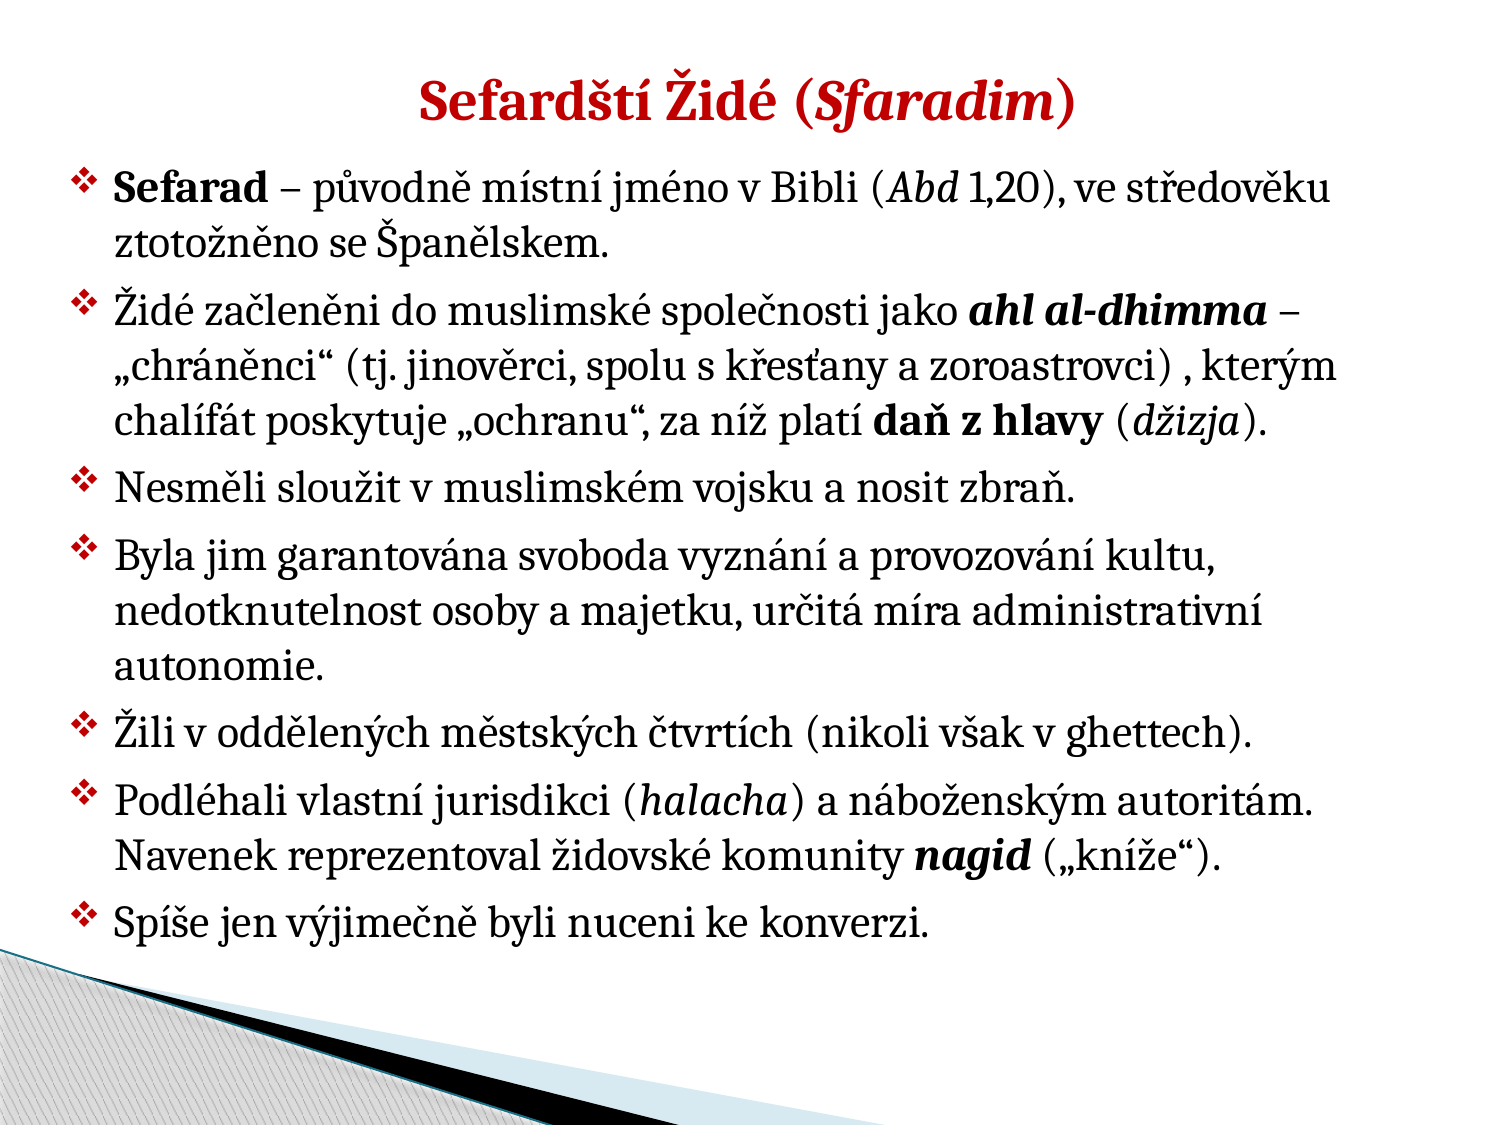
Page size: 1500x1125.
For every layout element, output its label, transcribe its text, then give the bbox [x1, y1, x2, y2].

text_box Sefardští Židé (Sfaradim) Sefarad – původně místní jméno v Bibli (Abd 1,20), ve středověku ztotožněno se Španělskem. Židé začleněni do muslimské společnosti jako ahl al-dhimma – „chráněnci“ (tj. jinověrci, spolu s křesťany a zoroastrovci) , kterým chalífát poskytuje „ochranu“, za níž platí daň z hlavy (džizja). Nesměli sloužit v muslimském vojsku a nosit zbraň. Byla jim garantována svoboda vyznání a provozování kultu, nedotknutelnost osoby a majetku, určitá míra administrativní autonomie. Žili v oddělených městských čtvrtích (nikoli však v ghettech). Podléhali vlastní jurisdikci (halacha) a náboženským autoritám. Navenek reprezentoval židovské komunity nagid („kníže“). Spíše jen výjimečně byli nuceni ke konverzi. [53, 54, 1447, 955]
